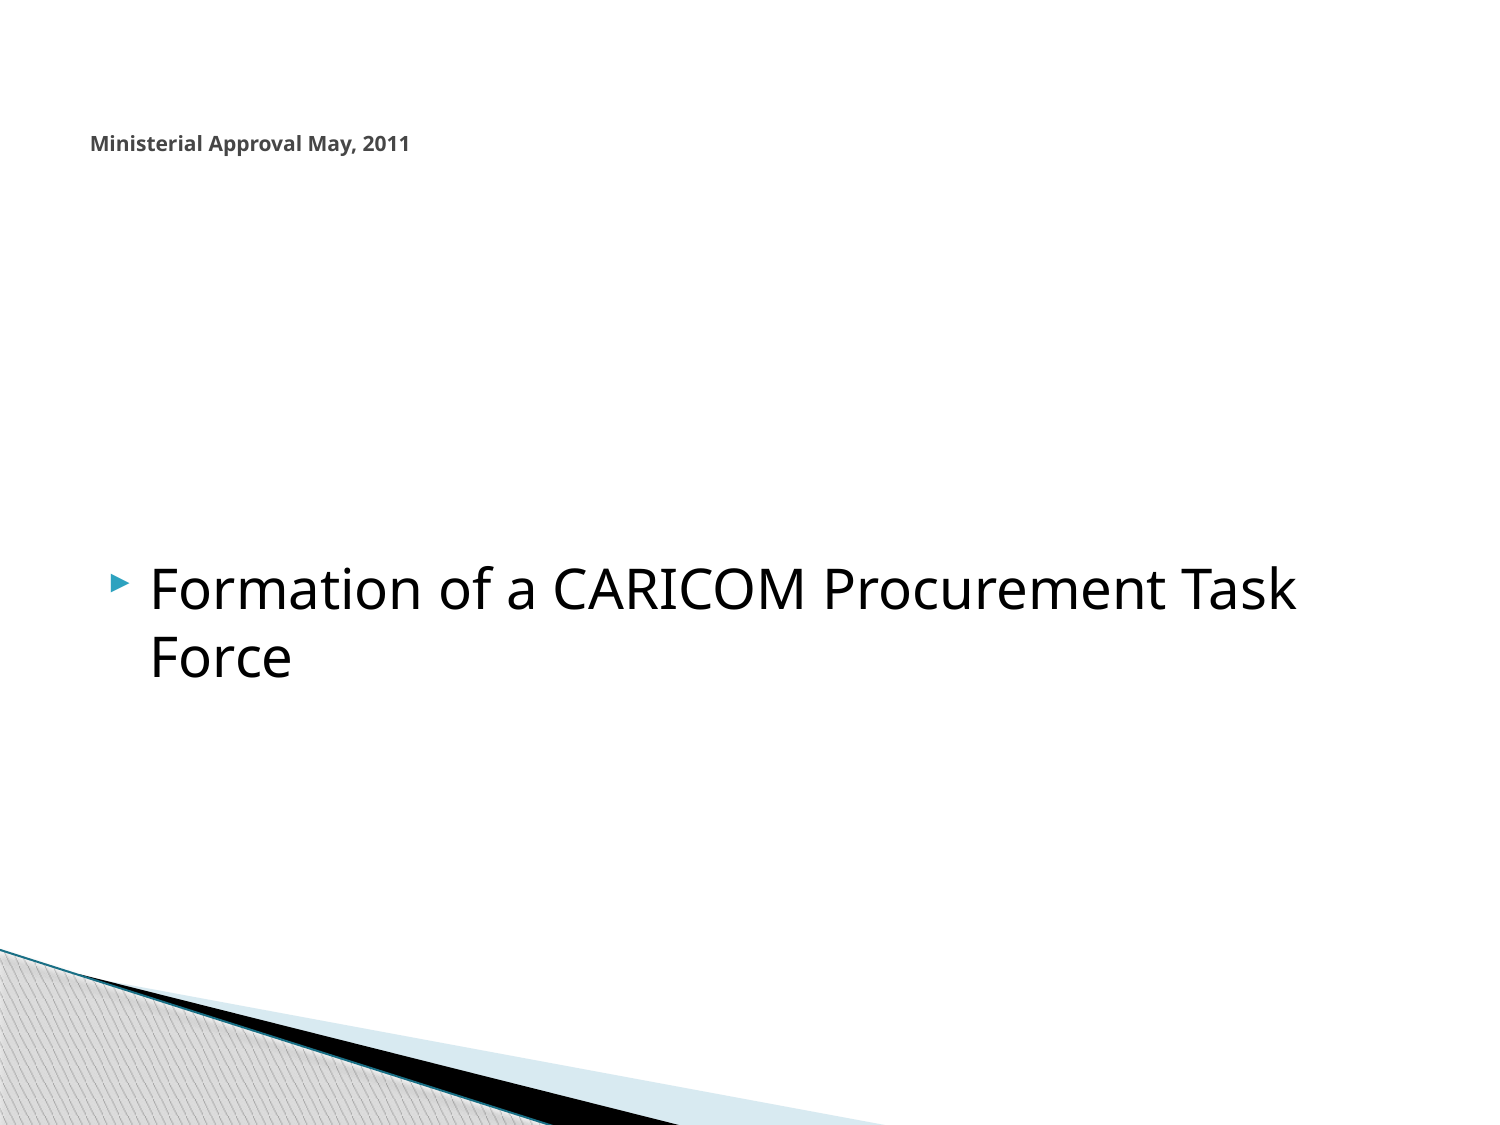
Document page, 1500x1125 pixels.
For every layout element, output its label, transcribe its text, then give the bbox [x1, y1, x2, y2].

title Ministerial Approval May, 2011 [75, 45, 1425, 233]
list Formation of a CARICOM Procurement Task Force [75, 243, 1425, 986]
